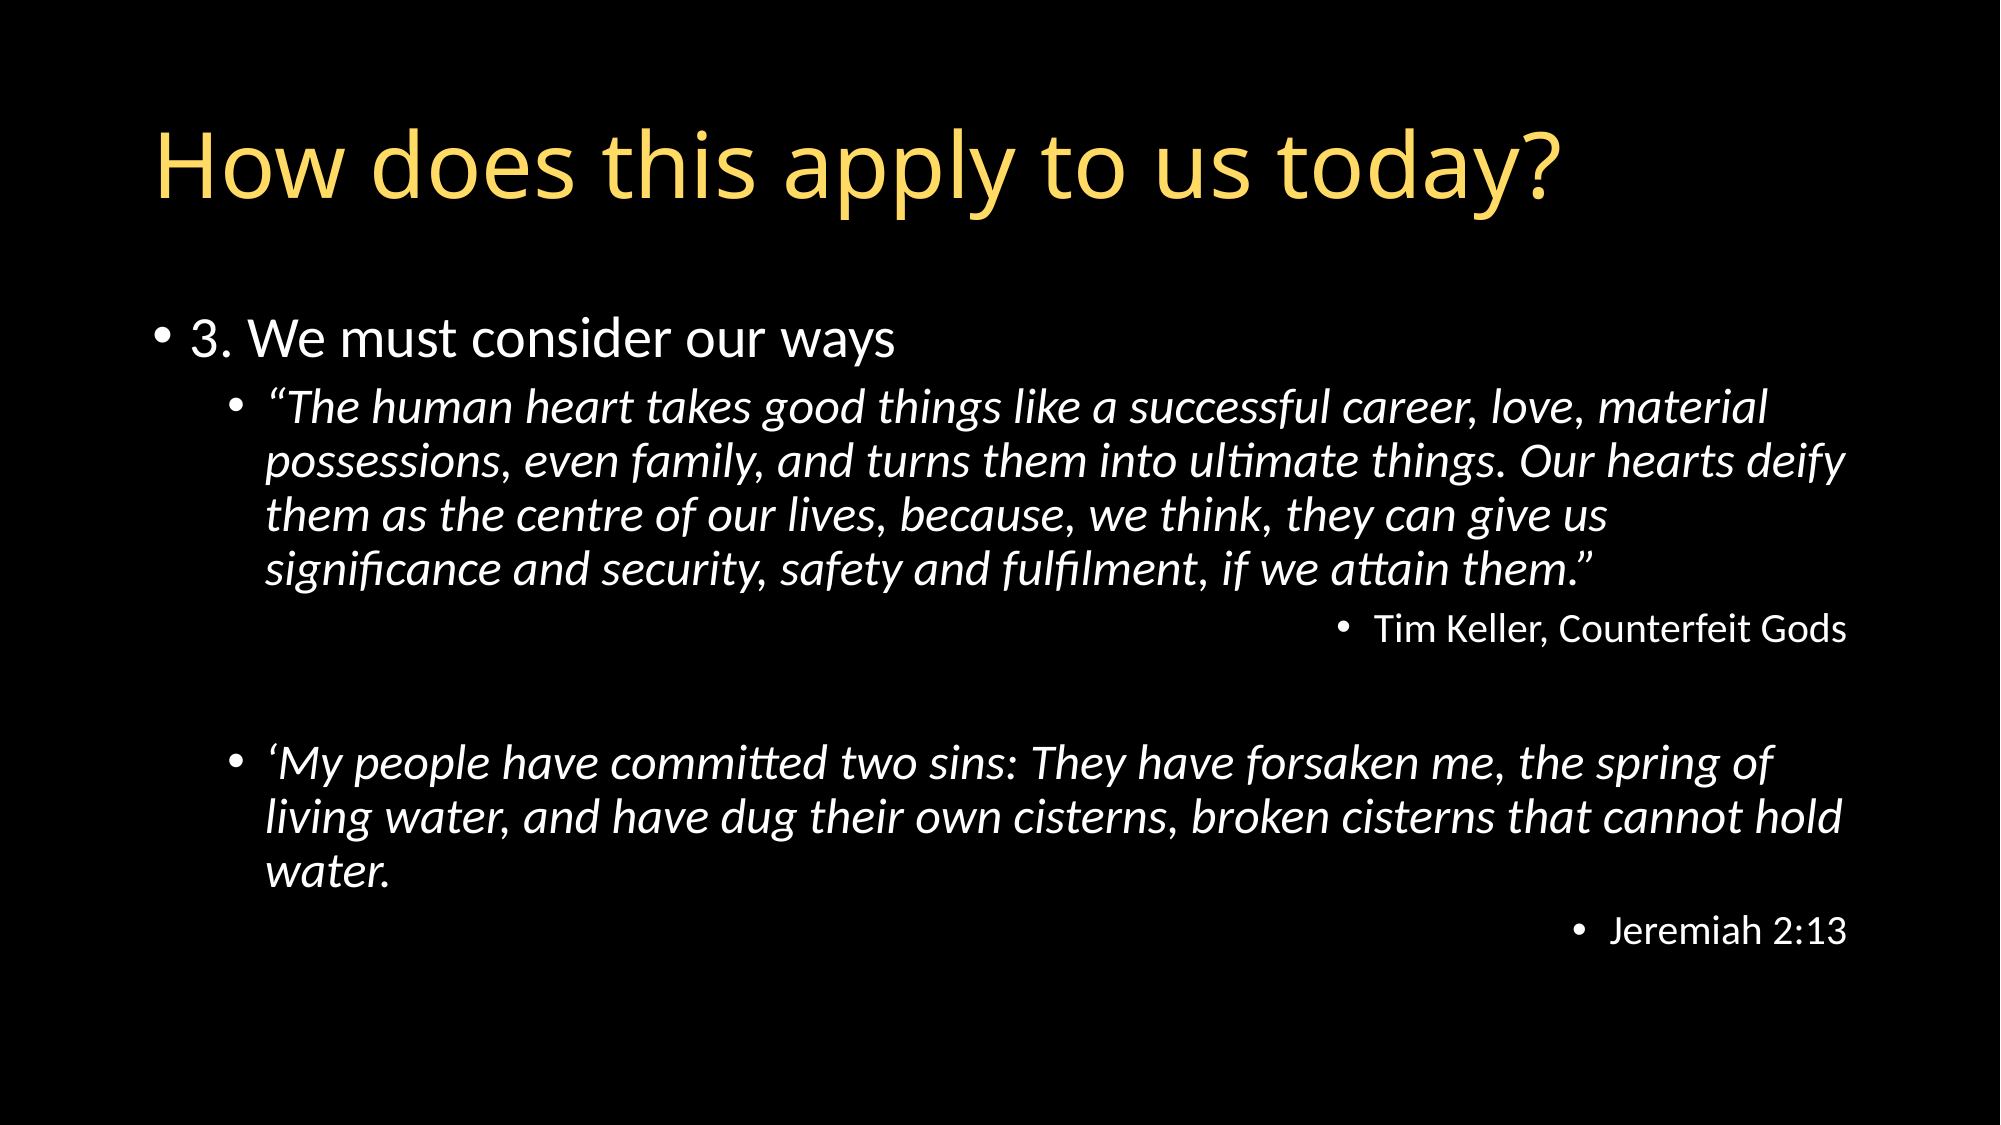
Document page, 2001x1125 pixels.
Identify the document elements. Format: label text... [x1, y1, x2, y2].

list 3. We must consider our ways “The human heart takes good things like a successful career, love, material possessions, even family, and turns them into ultimate things. Our hearts deify them as the centre of our lives, because, we think, they can give us significance and security, safety and fulfilment, if we attain them.” Tim Keller, Counterfeit Gods ‘My people have committed two sins: They have forsaken me, the spring of living water, and have dug their own cisterns, broken cisterns that cannot hold water. Jeremiah 2:13 [137, 299, 1863, 1014]
title How does this apply to us today? [137, 59, 1863, 278]
